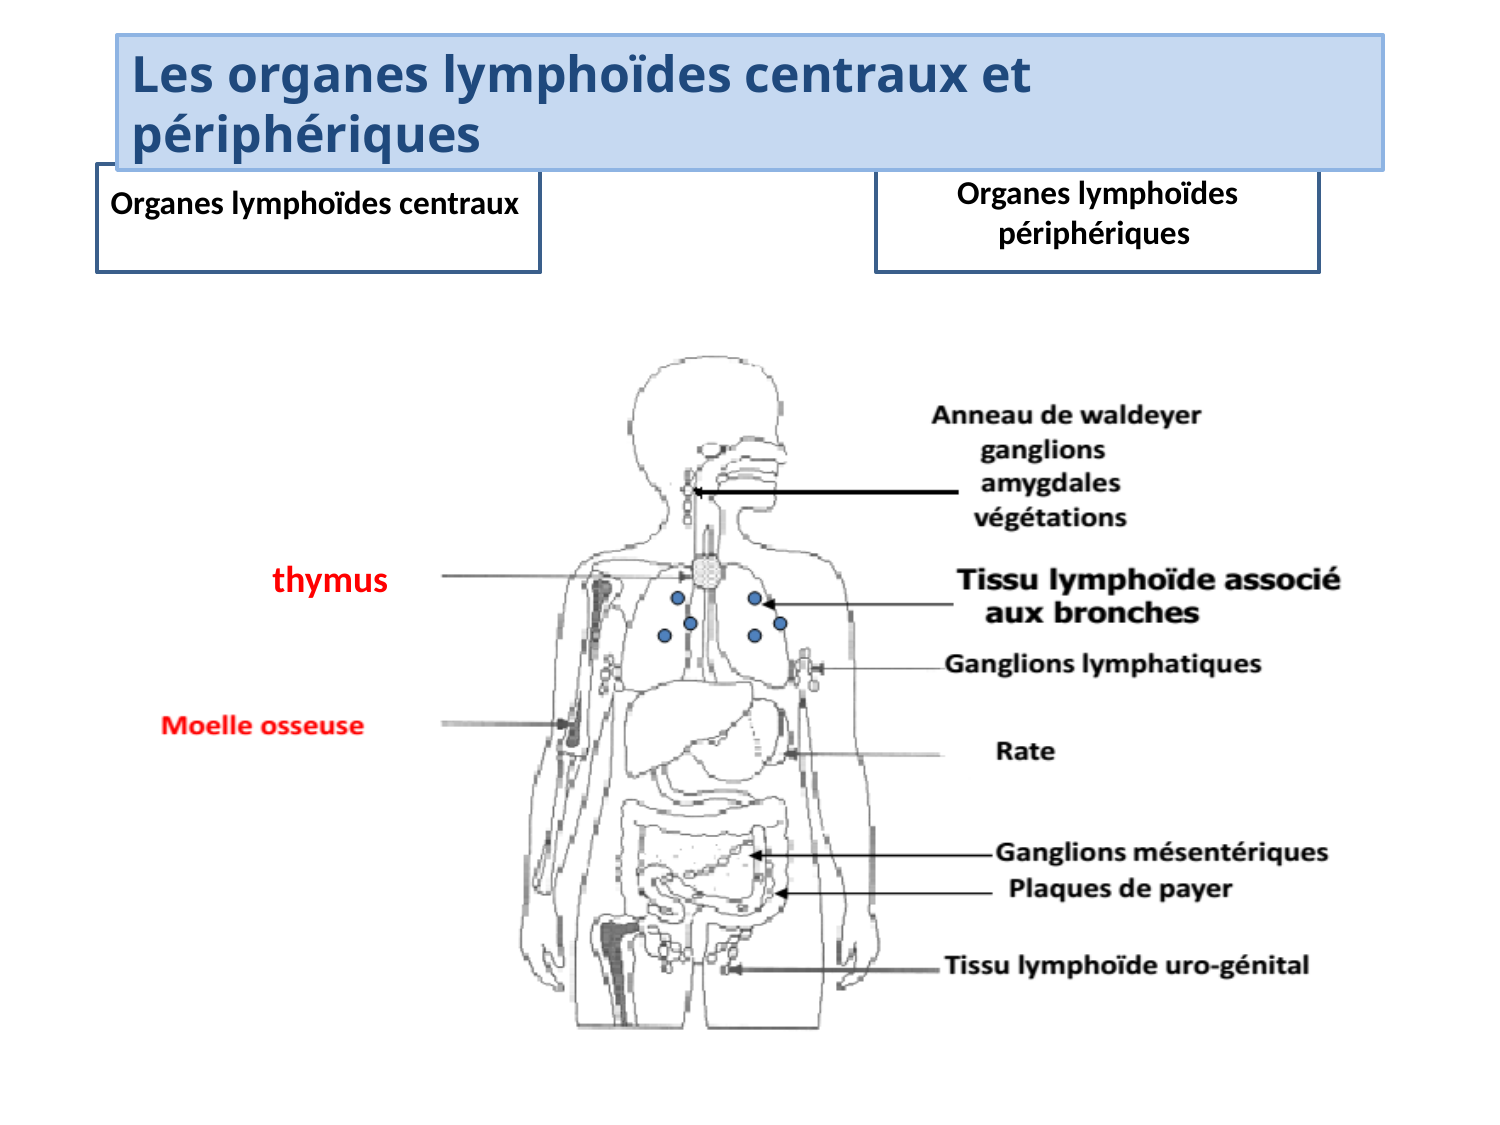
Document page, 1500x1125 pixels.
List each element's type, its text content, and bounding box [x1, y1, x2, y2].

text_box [93, 163, 1372, 1042]
text_box Les organes lymphoïdes centraux et périphériques [117, 35, 1383, 170]
